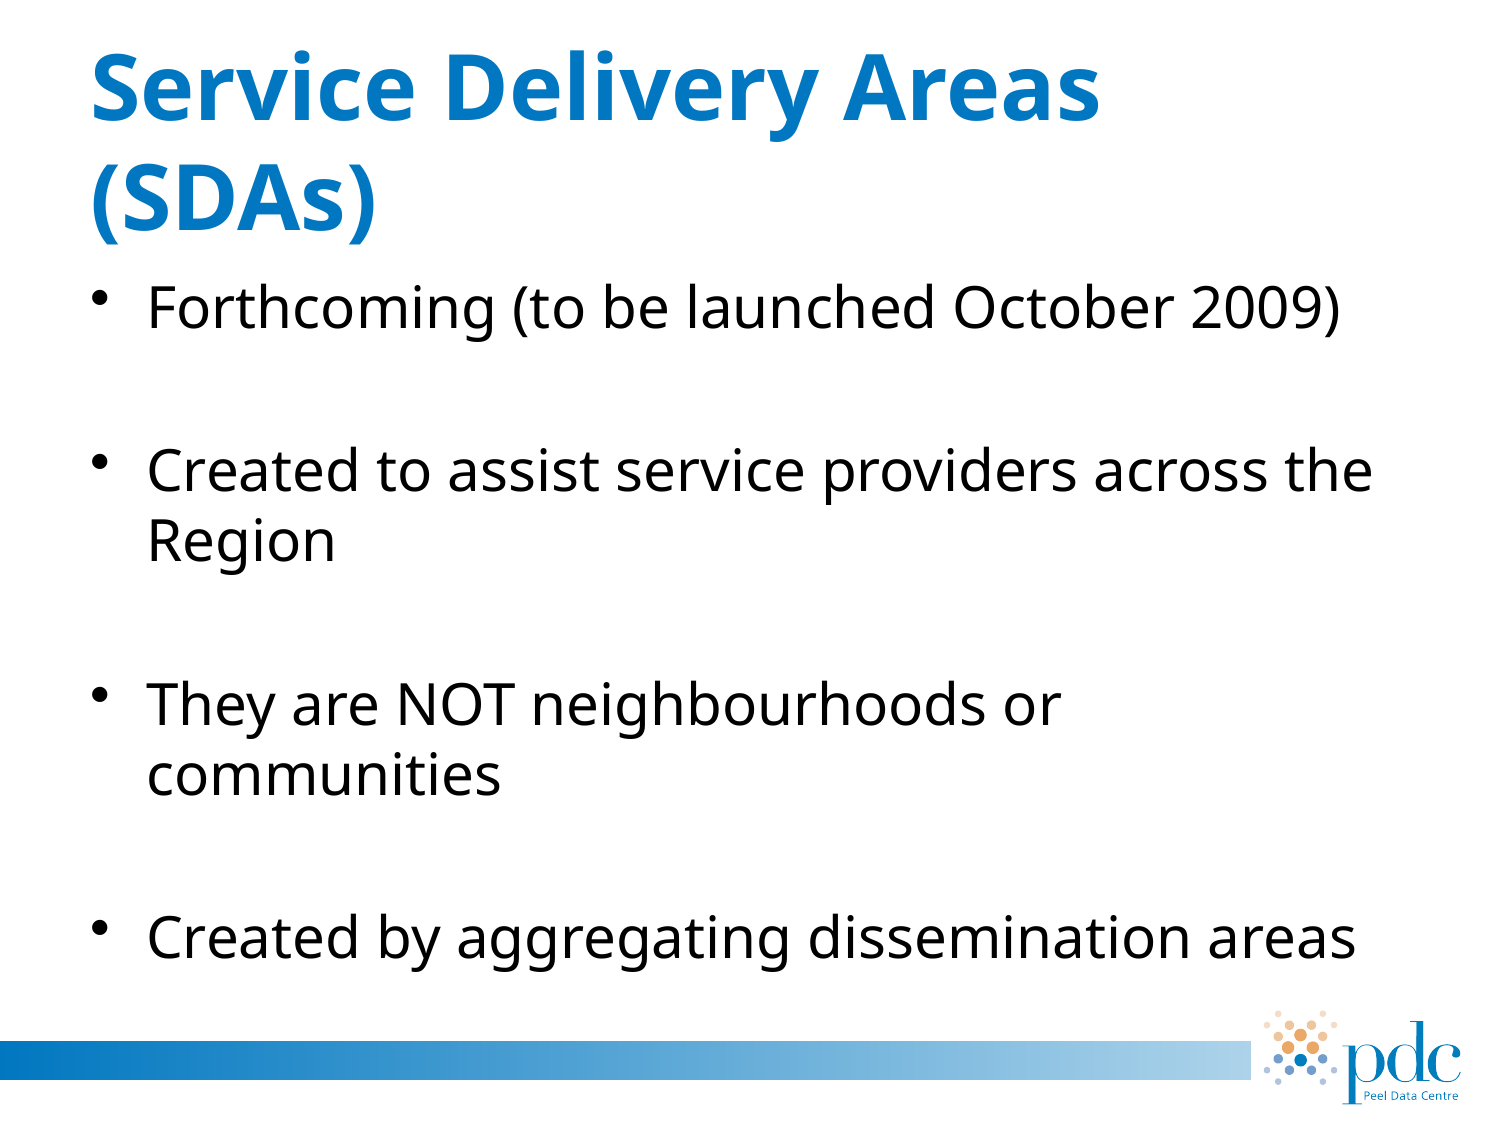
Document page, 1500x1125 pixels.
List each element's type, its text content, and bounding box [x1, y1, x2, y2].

title Service Delivery Areas (SDAs) [74, 44, 1426, 233]
list Forthcoming (to be launched October 2009) Created to assist service providers across the Region They are NOT neighbourhoods or communities Created by aggregating dissemination areas [74, 262, 1426, 1006]
picture [1262, 1009, 1461, 1106]
